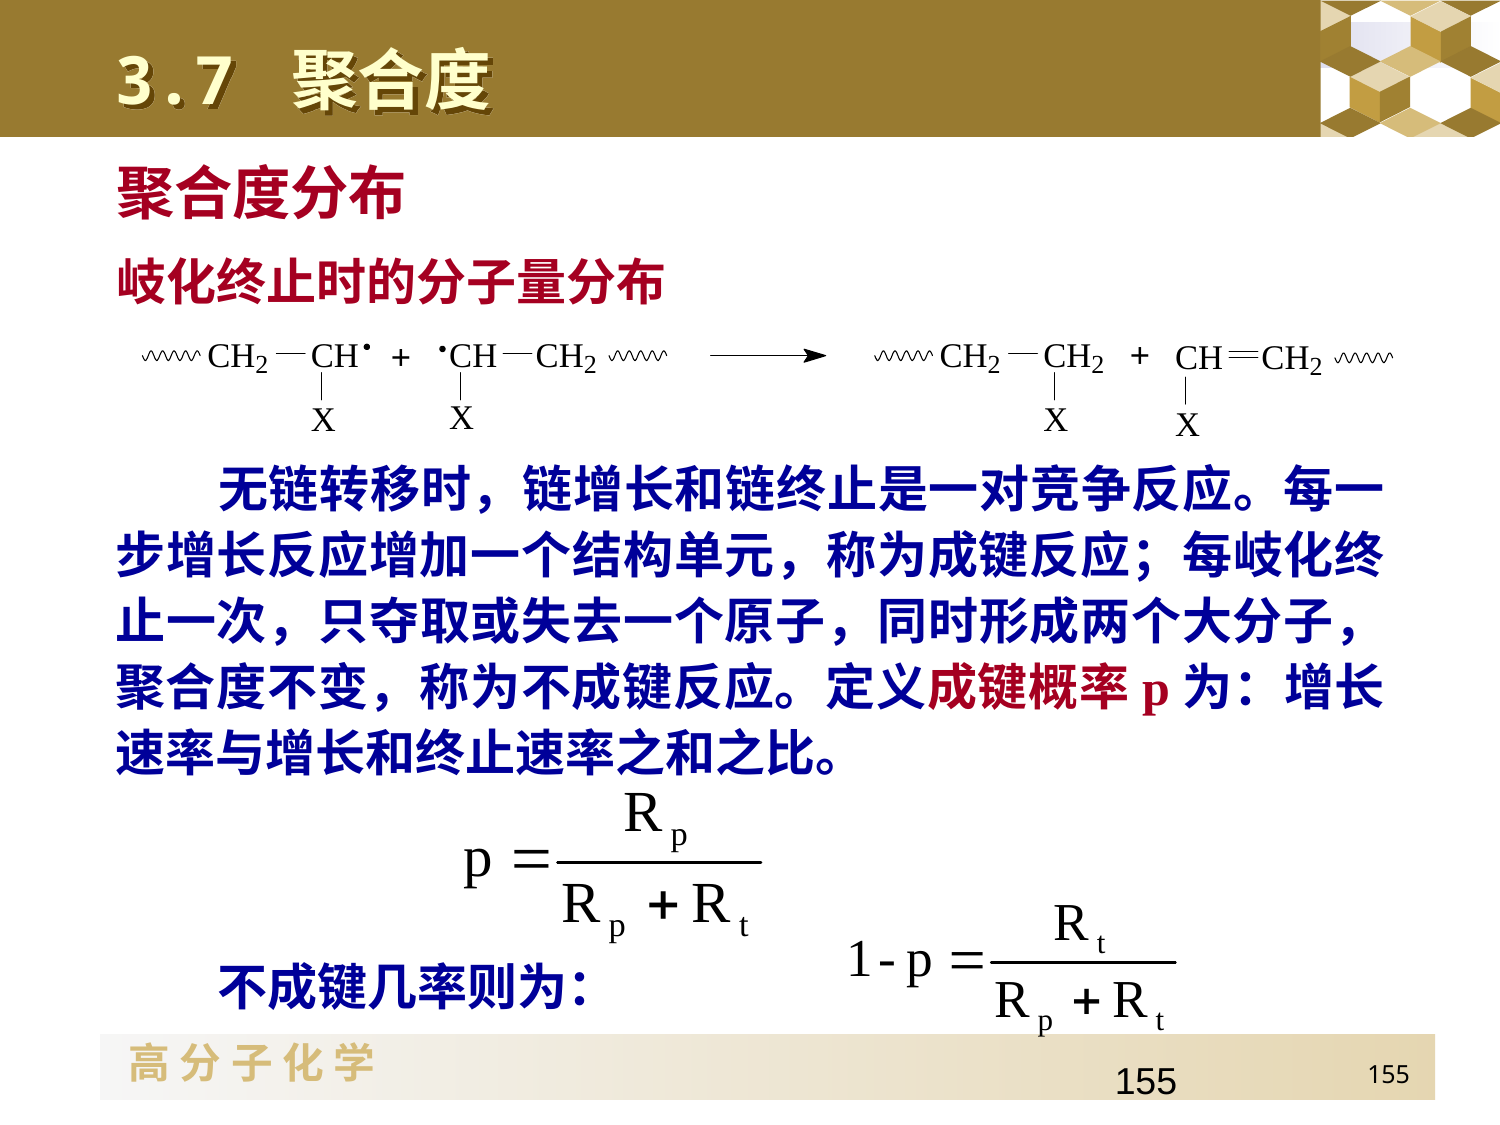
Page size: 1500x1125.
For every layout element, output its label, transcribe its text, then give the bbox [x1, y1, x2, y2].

text_box 岐化终止时的分子量分布 [101, 243, 682, 319]
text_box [135, 335, 1400, 445]
text_box 3.7 聚合度 [100, 30, 693, 126]
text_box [454, 774, 774, 955]
slide_number 155 [1074, 1024, 1426, 1101]
list 无链转移时，链增长和链终止是一对竞争反应。每一步增长反应增加一个结构单元，称为成键反应；每岐化终止一次，只夺取或失去一个原子，同时形成两个大分子，聚合度不变，称为不成键反应。定义成键概率p为：增长速率与增长和终止速率之和之比。 [100, 444, 1400, 524]
list 无链转移时，链增长和链终止是一对竞争反应。每一步增长反应增加一个结构单元，称为成键反应；每岐化终止一次，只夺取或失去一个原子，同时形成两个大分子，聚合度不变，称为不成键反应。定义成键概率p为：增长速率与增长和终止速率之和之比。 [100, 525, 1400, 835]
text_box 不成键几率则为： [100, 936, 727, 1012]
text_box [844, 886, 1188, 1048]
text_box 聚合度分布 [101, 148, 423, 234]
